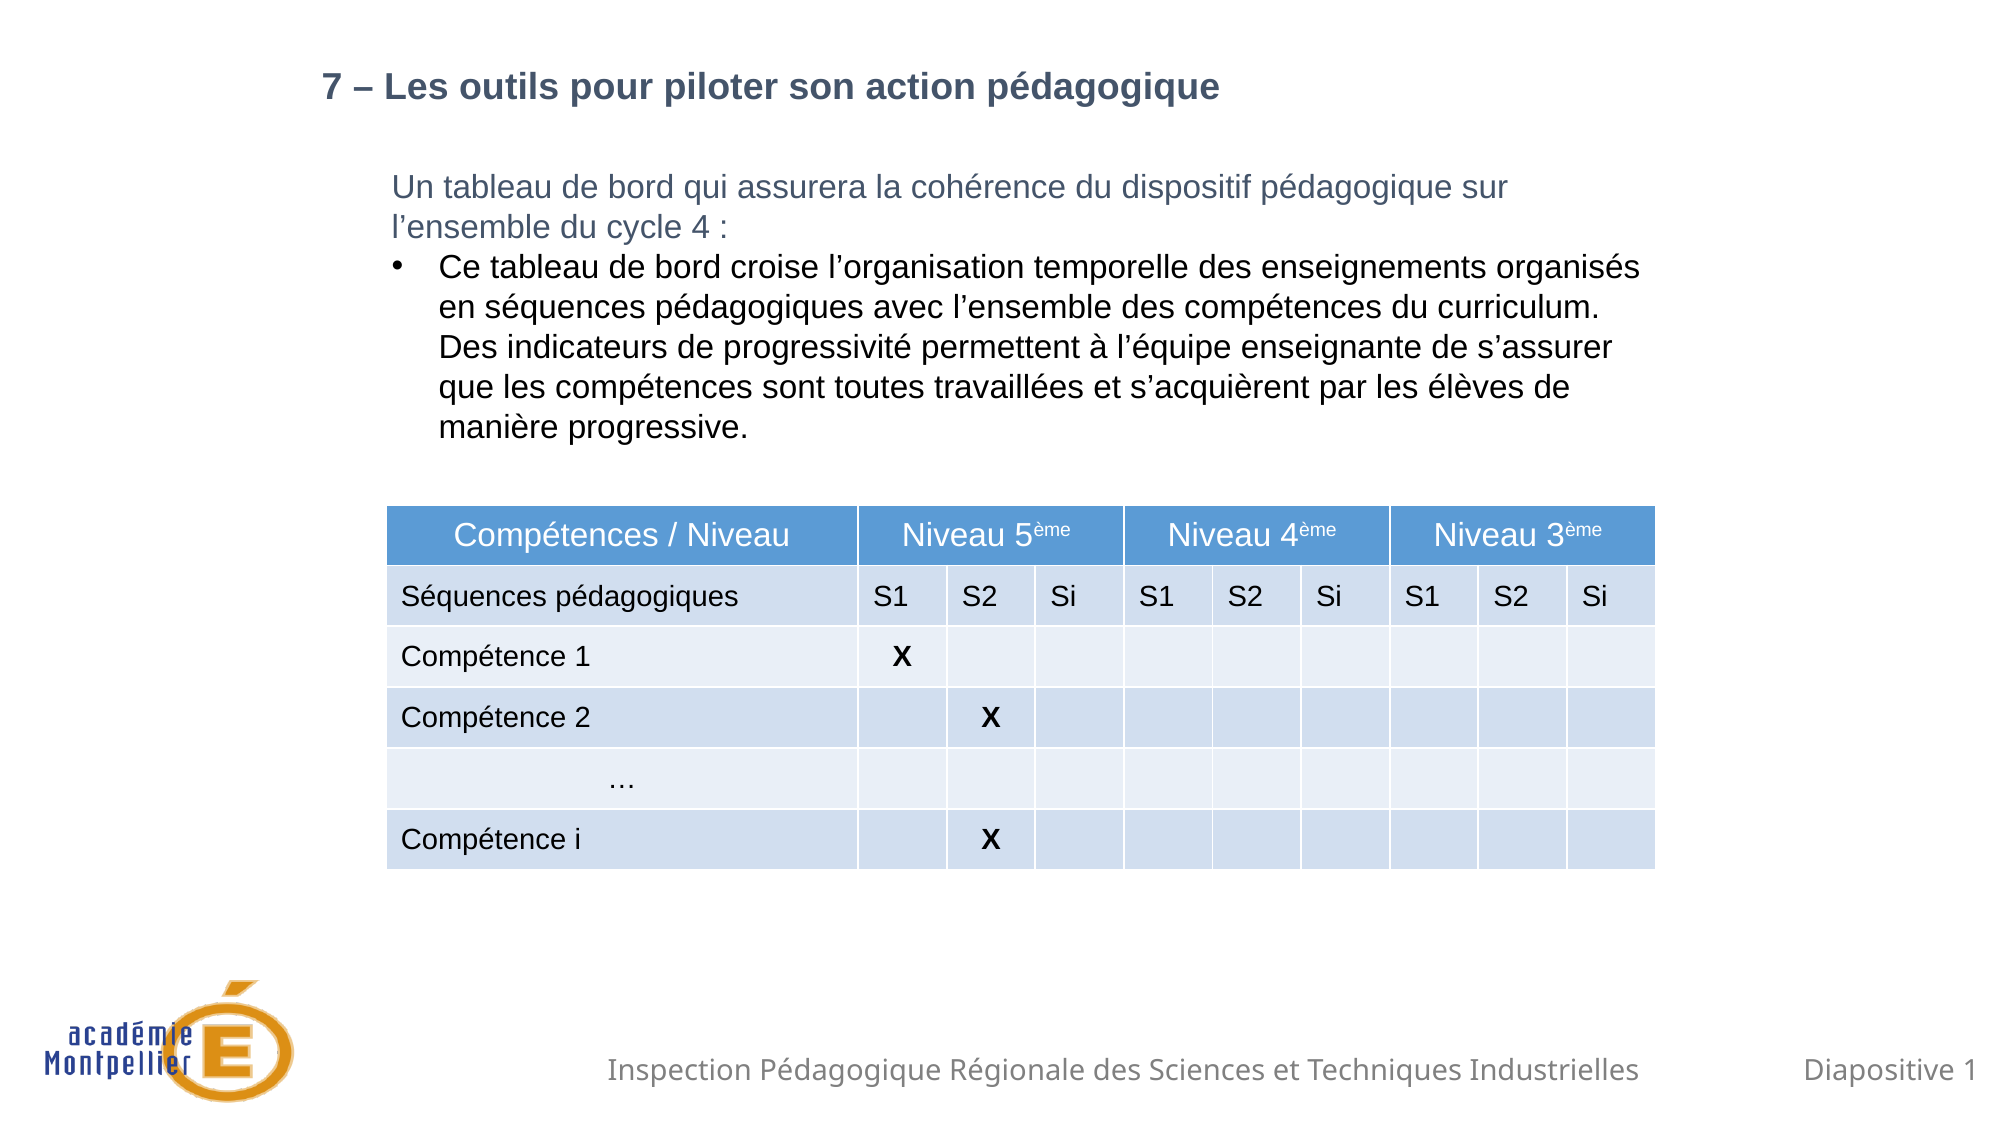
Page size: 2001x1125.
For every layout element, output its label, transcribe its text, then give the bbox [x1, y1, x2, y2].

table_cell S1 [1391, 566, 1477, 625]
table_cell Compétence 1 [387, 627, 857, 686]
table_cell [1213, 810, 1300, 869]
table_cell [1391, 627, 1477, 686]
table_cell Séquences pédagogiques [387, 566, 857, 625]
table_cell X [859, 627, 946, 686]
table_cell [859, 688, 946, 747]
table_header Niveau 5ème [859, 506, 1123, 565]
table_cell [1479, 749, 1566, 808]
table_cell [1479, 688, 1566, 747]
table_cell [1213, 627, 1300, 686]
table_header Niveau 3ème [1391, 506, 1655, 565]
table_cell [1479, 627, 1566, 686]
table_cell [1568, 749, 1655, 808]
table_cell [1391, 749, 1477, 808]
table_cell [1302, 627, 1389, 686]
table_cell X [948, 688, 1034, 747]
table_cell [1302, 810, 1389, 869]
table_cell [1213, 749, 1300, 808]
text_box 7 – Les outils pour piloter son action pédagogique [306, 54, 1237, 115]
table_cell [1302, 749, 1389, 808]
table_cell Si [1568, 566, 1655, 625]
table_cell [1302, 688, 1389, 747]
table_cell S1 [1125, 566, 1212, 625]
table_cell [1036, 627, 1123, 686]
table_cell [1036, 688, 1123, 747]
table_cell S2 [1479, 566, 1566, 625]
table_cell X [948, 810, 1034, 869]
table_cell S1 [859, 566, 946, 625]
table_cell [1036, 810, 1123, 869]
table_cell Compétence 2 [387, 688, 857, 747]
table_cell [1391, 810, 1477, 869]
table_cell … [387, 749, 857, 808]
table_cell [1125, 627, 1212, 686]
table_cell [1568, 627, 1655, 686]
text_box Un tableau de bord qui assurera la cohérence du dispositif pédagogique sur l’ensemble du cycle 4 : Ce tableau de bord croise l’organisation temporelle des enseignements organisés en séquences pédagogiques avec l’ensemble des compétences du curriculum. Des indicateurs de progressivité permettent à l’équipe enseignante de s’assurer que les compétences sont toutes travaillées et s’acquièrent par les élèves de manière progressive. [376, 158, 1674, 453]
table_cell Compétence i [387, 810, 857, 869]
table_cell Si [1036, 566, 1123, 625]
table_cell [1568, 810, 1655, 869]
table_cell [859, 749, 946, 808]
table_header Niveau 4ème [1125, 506, 1389, 565]
table_cell [1125, 688, 1212, 747]
table_cell [859, 810, 946, 869]
table_cell [1391, 688, 1477, 747]
table_cell S2 [948, 566, 1034, 625]
table_cell [948, 627, 1034, 686]
table_cell [1125, 749, 1212, 808]
table_cell [1125, 810, 1212, 869]
table_cell [948, 749, 1034, 808]
table_cell [1036, 749, 1123, 808]
table_cell [1568, 688, 1655, 747]
table_cell [1479, 810, 1566, 869]
picture [39, 976, 298, 1106]
table_cell S2 [1213, 566, 1300, 625]
table_cell Si [1302, 566, 1389, 625]
table_header Compétences / Niveau [387, 506, 857, 565]
table_cell [1213, 688, 1300, 747]
